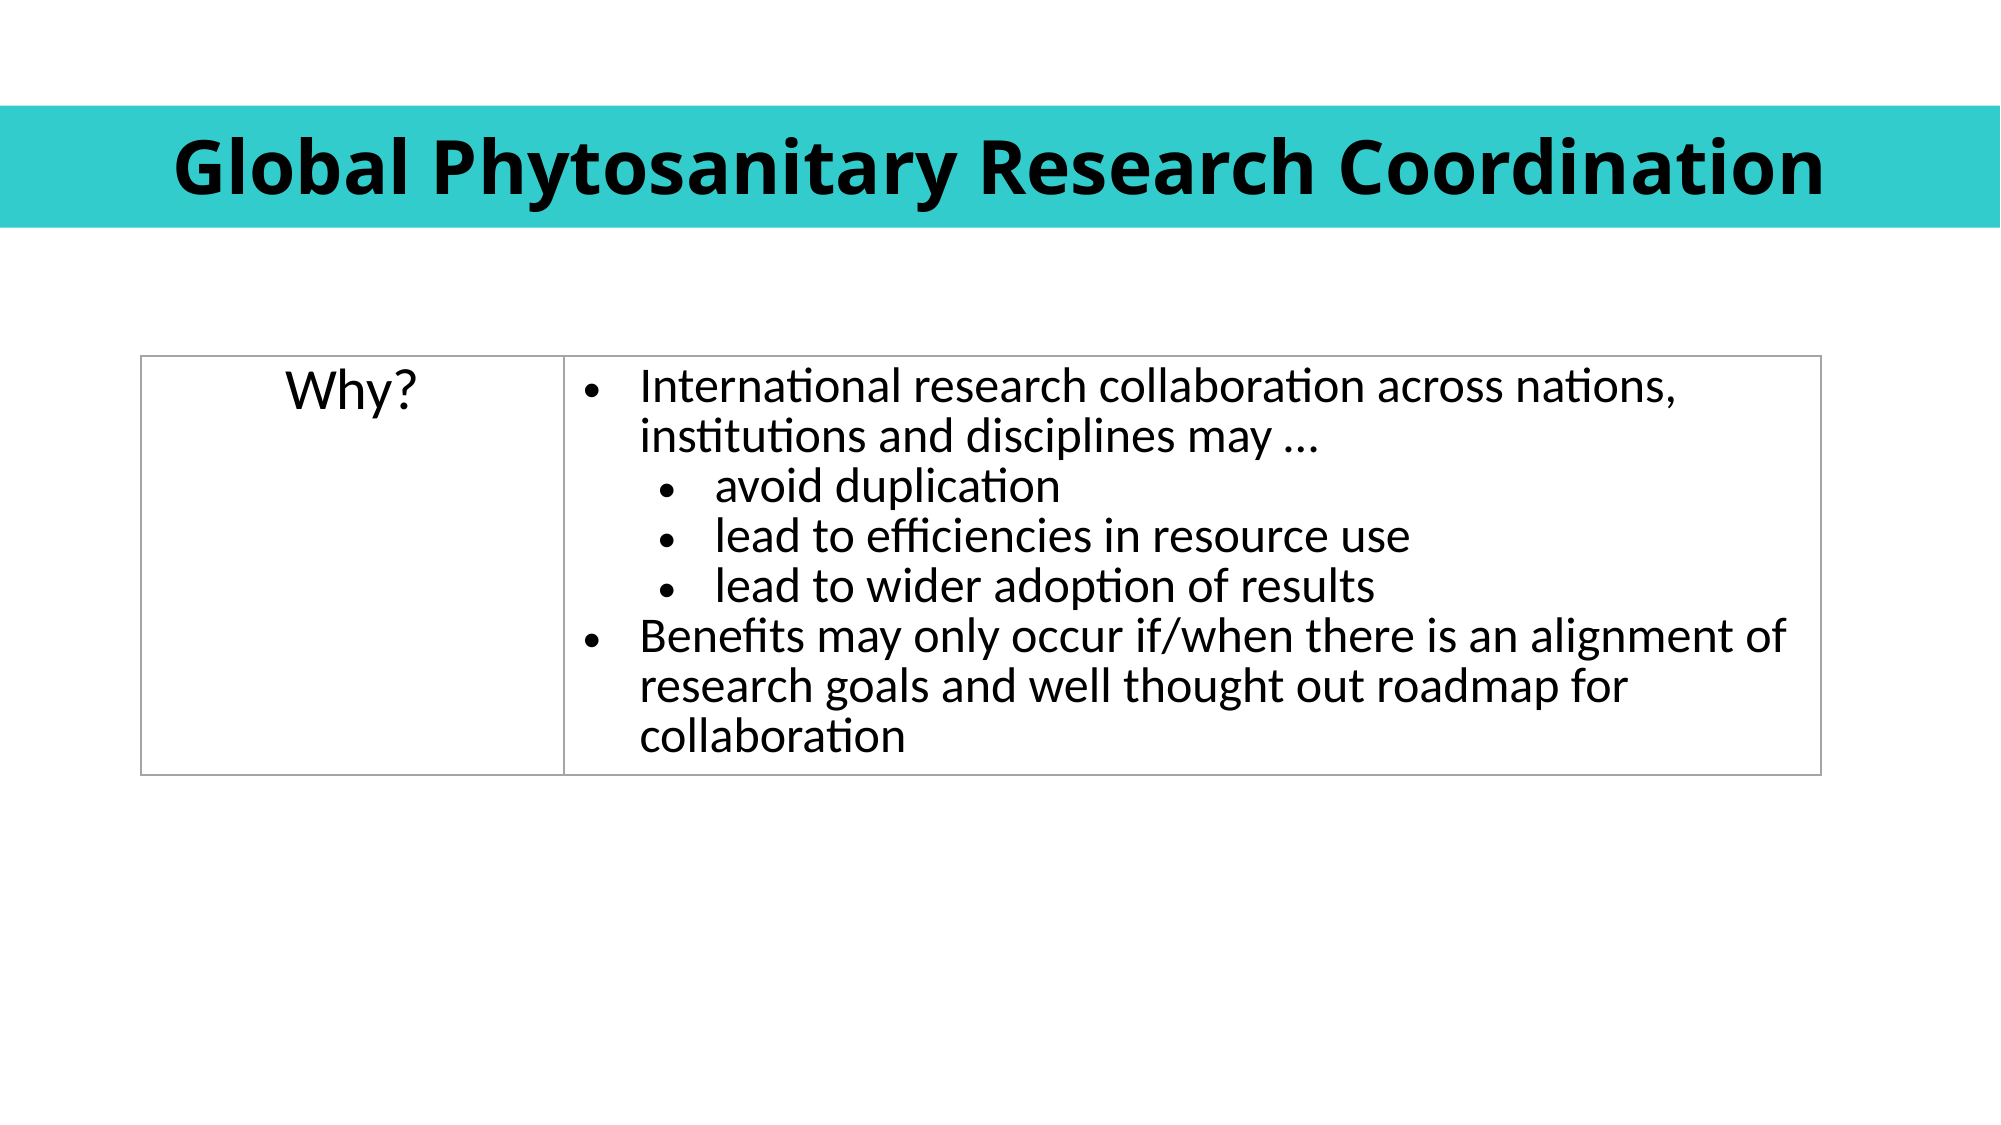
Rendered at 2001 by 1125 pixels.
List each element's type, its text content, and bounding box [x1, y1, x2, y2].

text_box Global Phytosanitary Research Coordination [0, 105, 2000, 228]
table_header Why? [142, 357, 563, 774]
table_header International research collaboration across nations, institutions and disciplines may … avoid duplication lead to efficiencies in resource use lead to wider adoption of results Benefits may only occur if/when there is an alignment of research goals and well thought out roadmap for collaboration [565, 357, 1820, 774]
